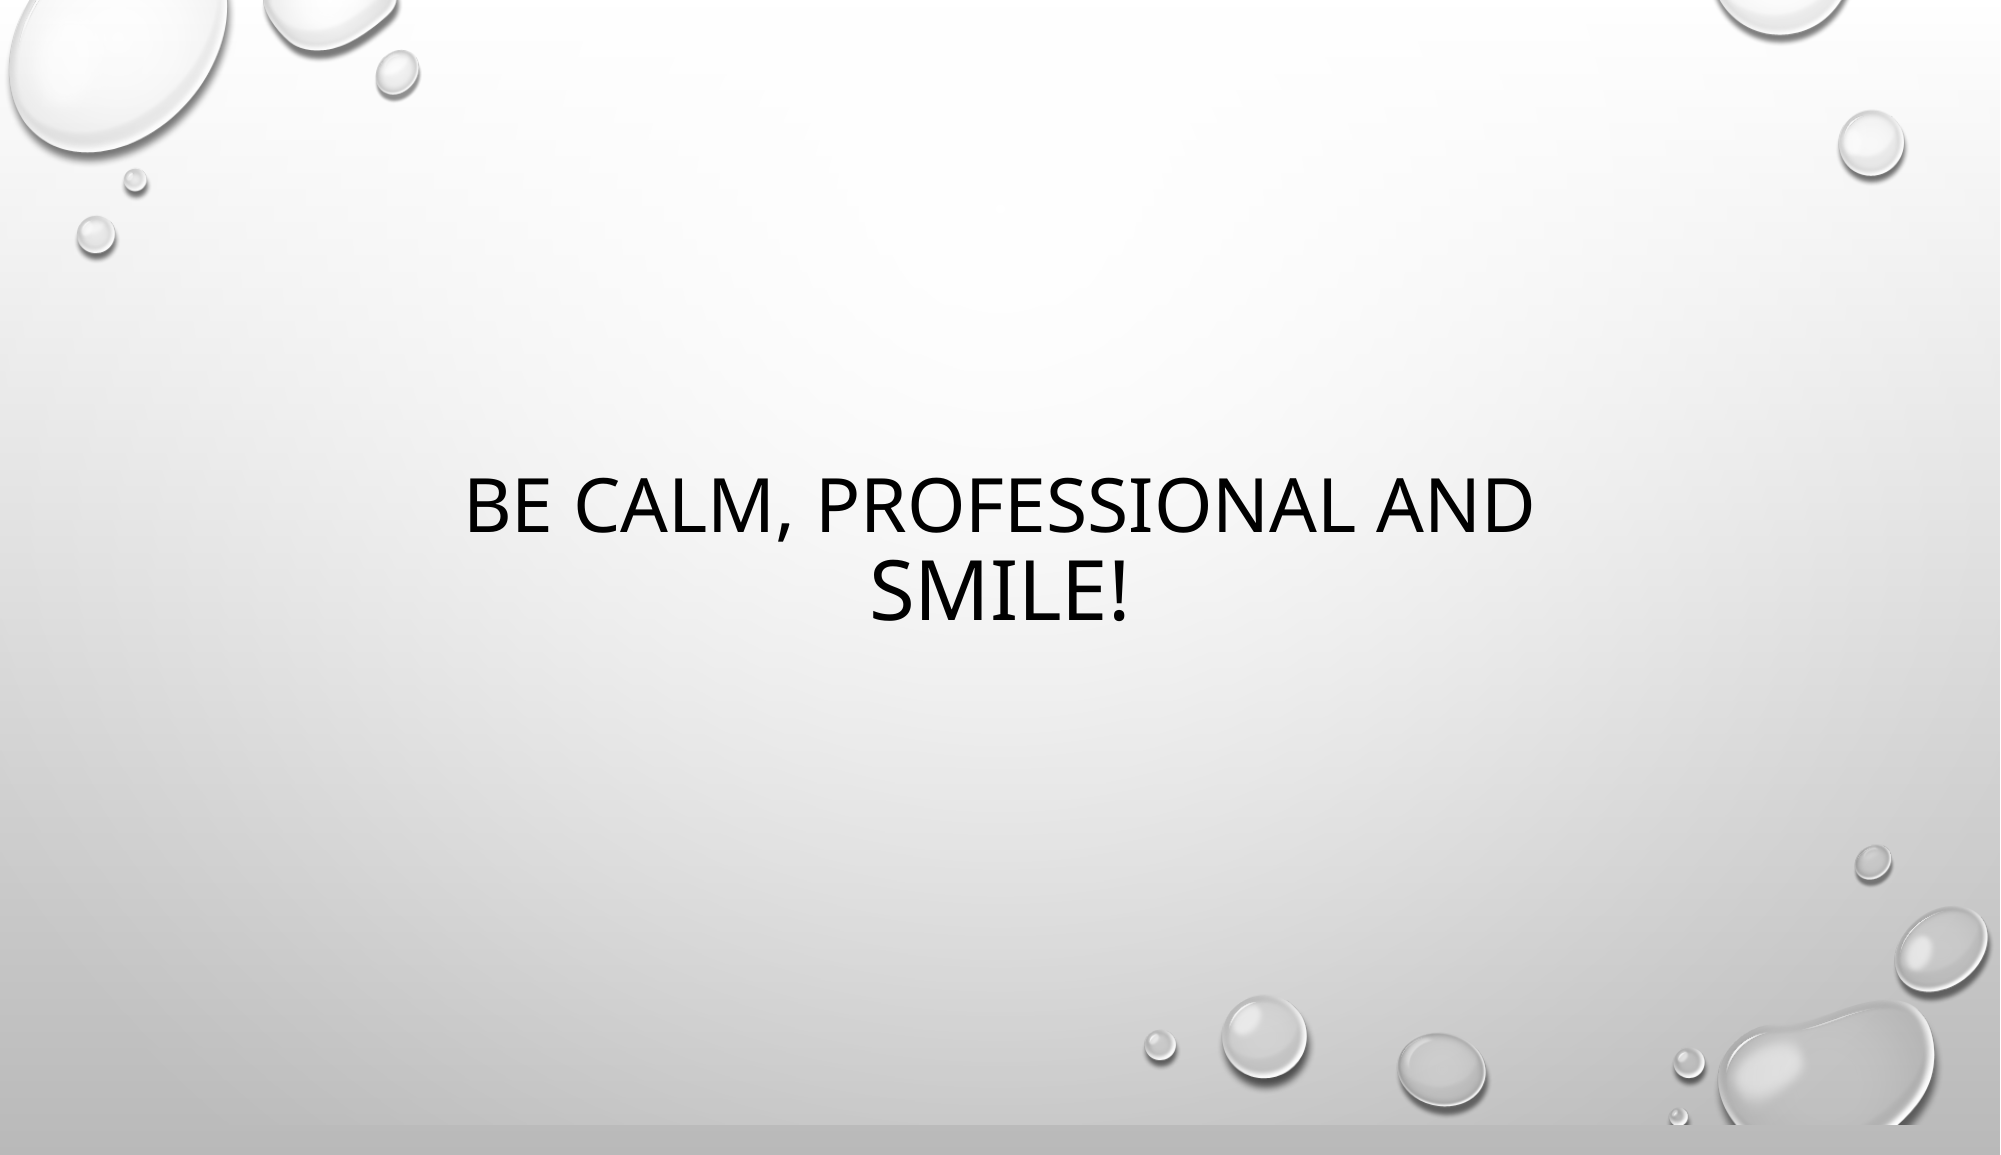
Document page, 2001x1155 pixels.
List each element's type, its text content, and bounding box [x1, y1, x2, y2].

picture [0, 0, 2000, 1125]
title Be Calm, Professional and SMILE! [149, 421, 1851, 684]
